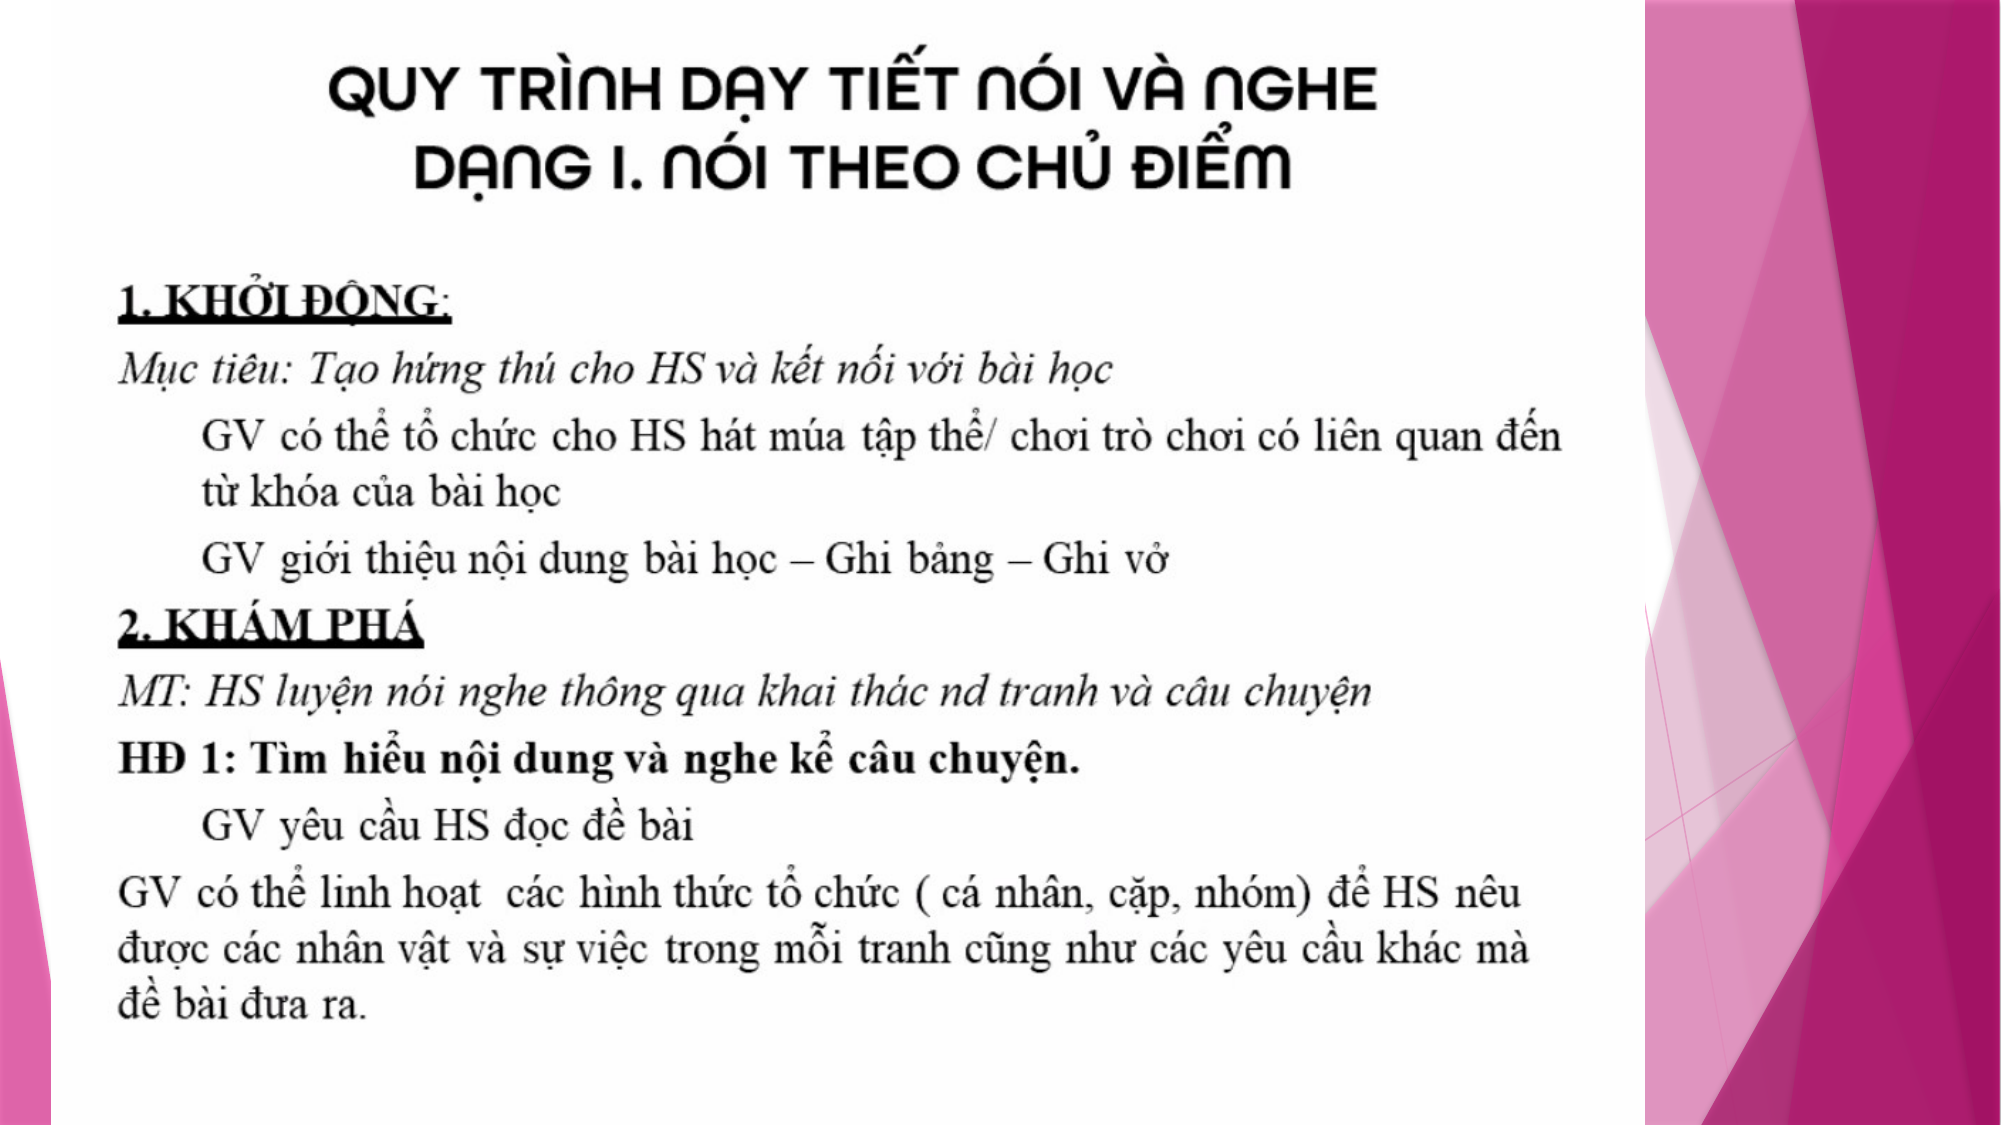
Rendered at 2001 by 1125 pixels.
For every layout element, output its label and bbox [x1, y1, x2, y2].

list [51, 0, 1646, 1125]
